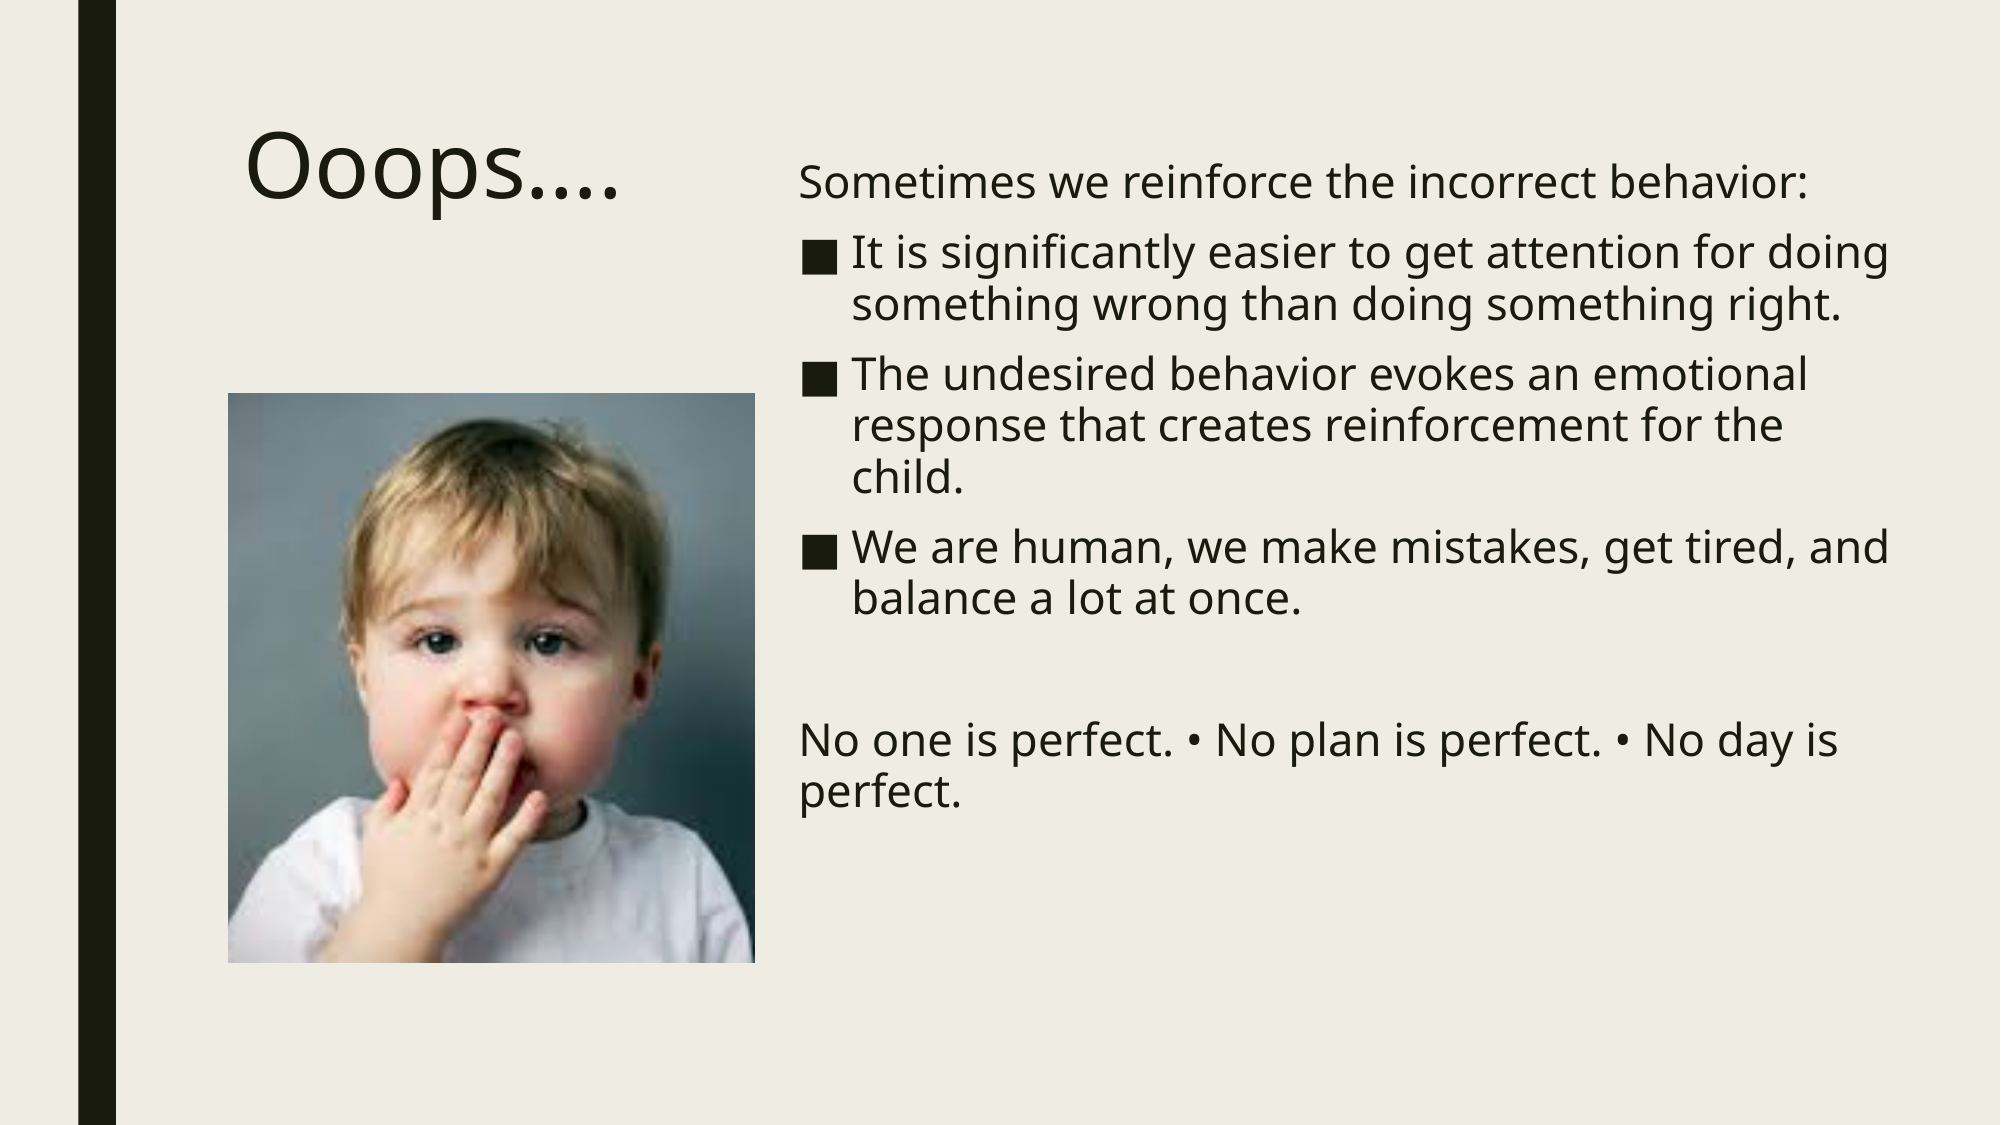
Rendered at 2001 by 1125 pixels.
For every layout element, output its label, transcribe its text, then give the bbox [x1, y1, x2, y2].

list Sometimes we reinforce the incorrect behavior: It is significantly easier to get attention for doing something wrong than doing something right. The undesired behavior evokes an emotional response that creates reinforcement for the child. We are human, we make mistakes, get tired, and balance a lot at once. No one is perfect. • No plan is perfect. • No day is perfect. [783, 149, 1908, 879]
title Ooops…. [228, 112, 1850, 357]
picture [228, 393, 755, 963]
